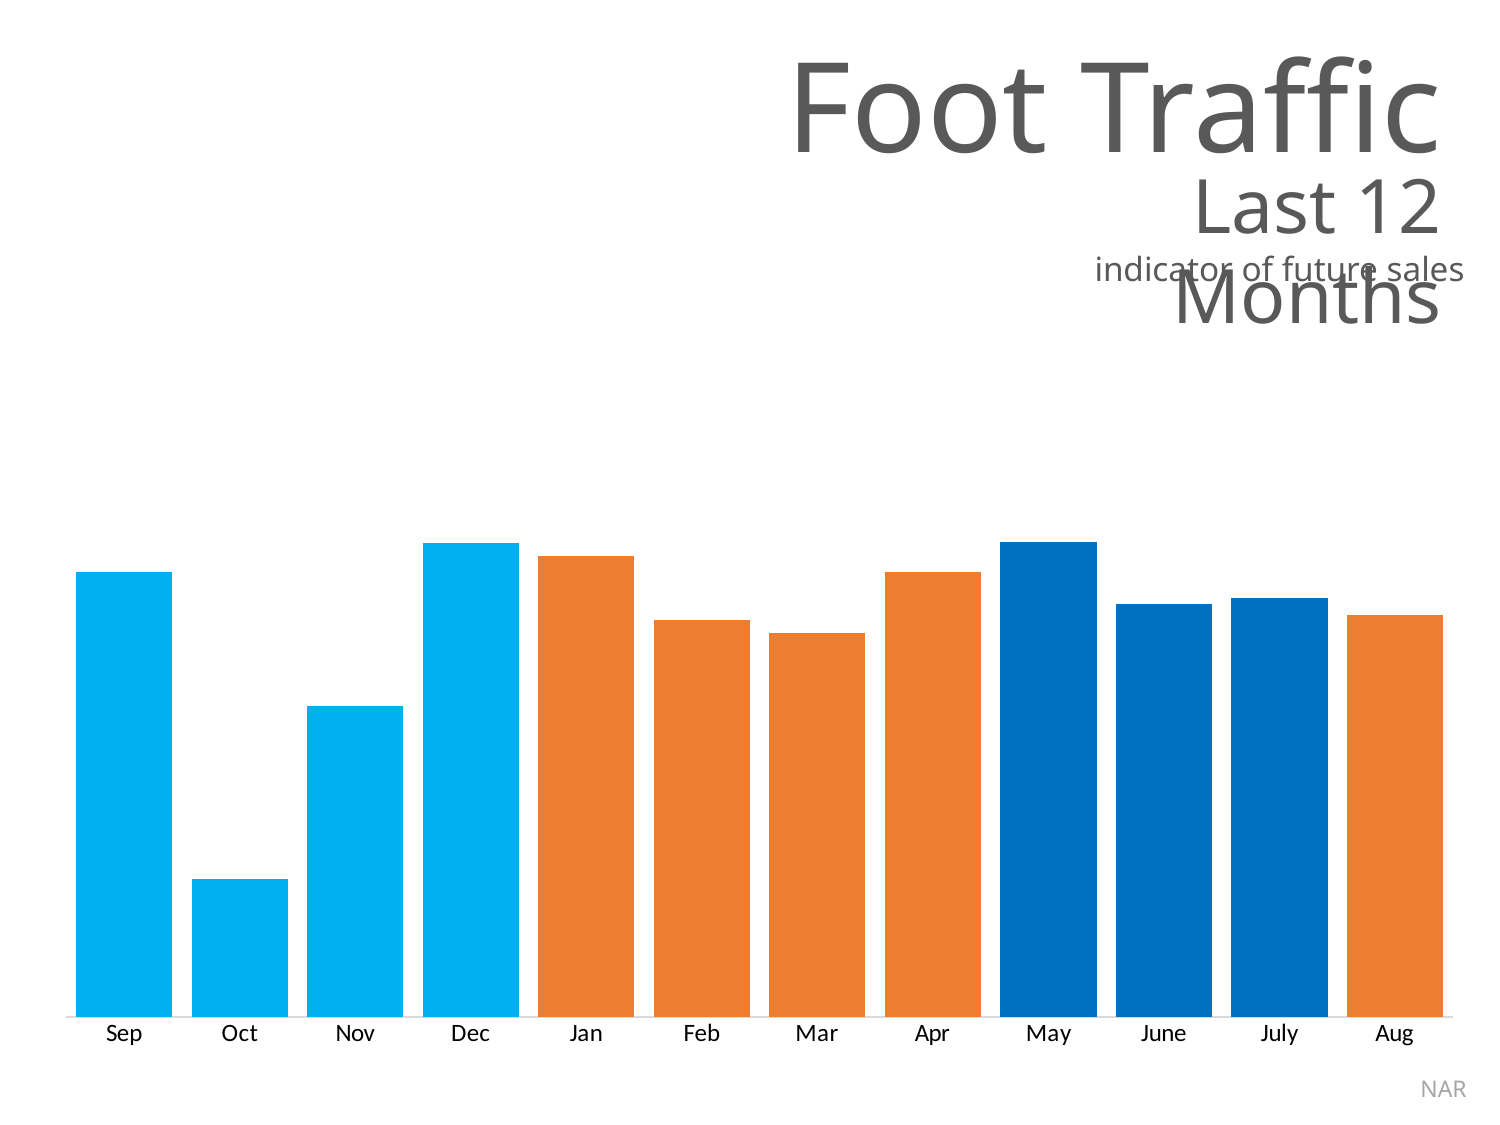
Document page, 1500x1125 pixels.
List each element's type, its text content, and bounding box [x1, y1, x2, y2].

text_box Foot Traffic [717, 19, 1457, 110]
chart [37, 110, 1482, 1068]
text_box NAR [1312, 1068, 1482, 1110]
